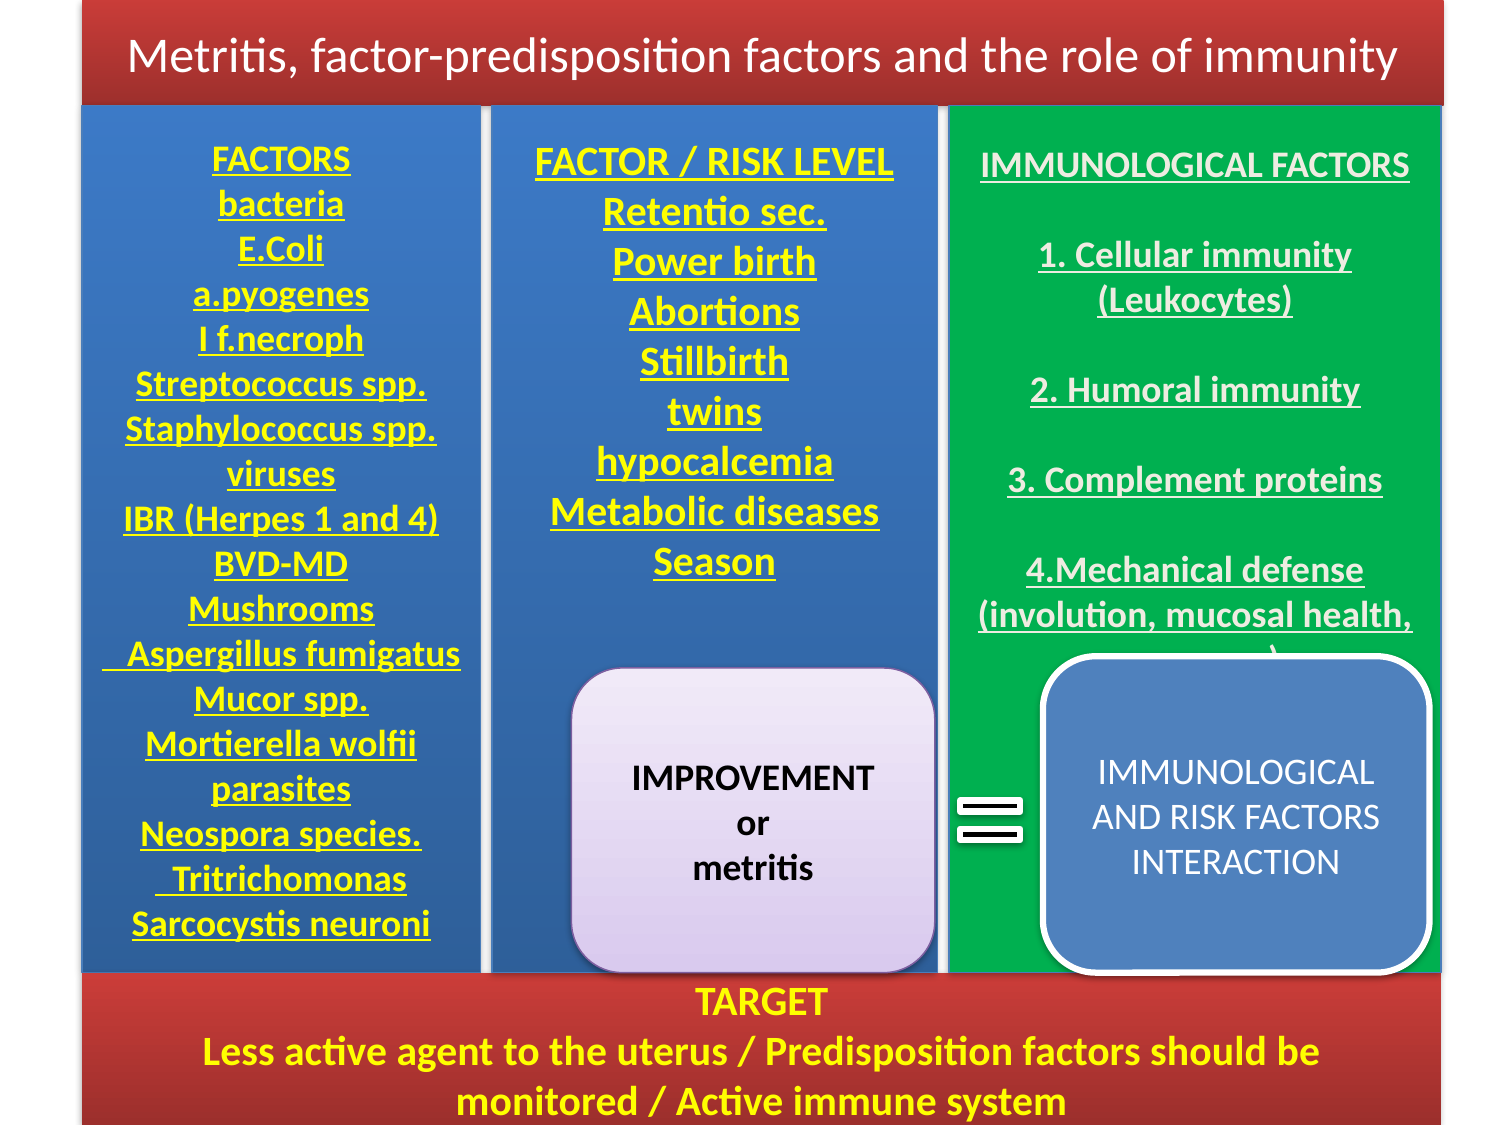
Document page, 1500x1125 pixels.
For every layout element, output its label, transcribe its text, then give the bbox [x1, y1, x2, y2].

text_box [957, 826, 1023, 843]
title Metritis, factor-predisposition factors and the role of immunity [82, 0, 1444, 106]
text_box FACTORS bacteria E.Coli a.pyogenes I f.necroph Streptococcus spp. Staphylococcus spp. viruses IBR (Herpes 1 and 4) BVD-MD Mushrooms Aspergillus fumigatus Mucor spp. Mortierella wolfii parasites Neospora species. Tritrichomonas Sarcocystis neuroni [81, 105, 481, 971]
text_box IMPROVEMENT or metritis [570, 667, 936, 974]
text_box FACTOR / RISK LEVEL Retentio sec. Power birth Abortions Stillbirth twins hypocalcemia Metabolic diseases Season [491, 105, 938, 973]
text_box [957, 797, 1023, 815]
text_box TARGET Less active agent to the uterus / Predisposition factors should be monitored / Active immune system [82, 972, 1442, 1125]
text_box IMMUNOLOGICAL AND RISK FACTORS INTERACTION [1039, 653, 1433, 976]
text_box IMMUNOLOGICAL FACTORS 1. Cellular immunity (Leukocytes) 2. Humoral immunity 3. Complement proteins 4.Mechanical defense (involution, mucosal health, mucus) [948, 105, 1442, 973]
